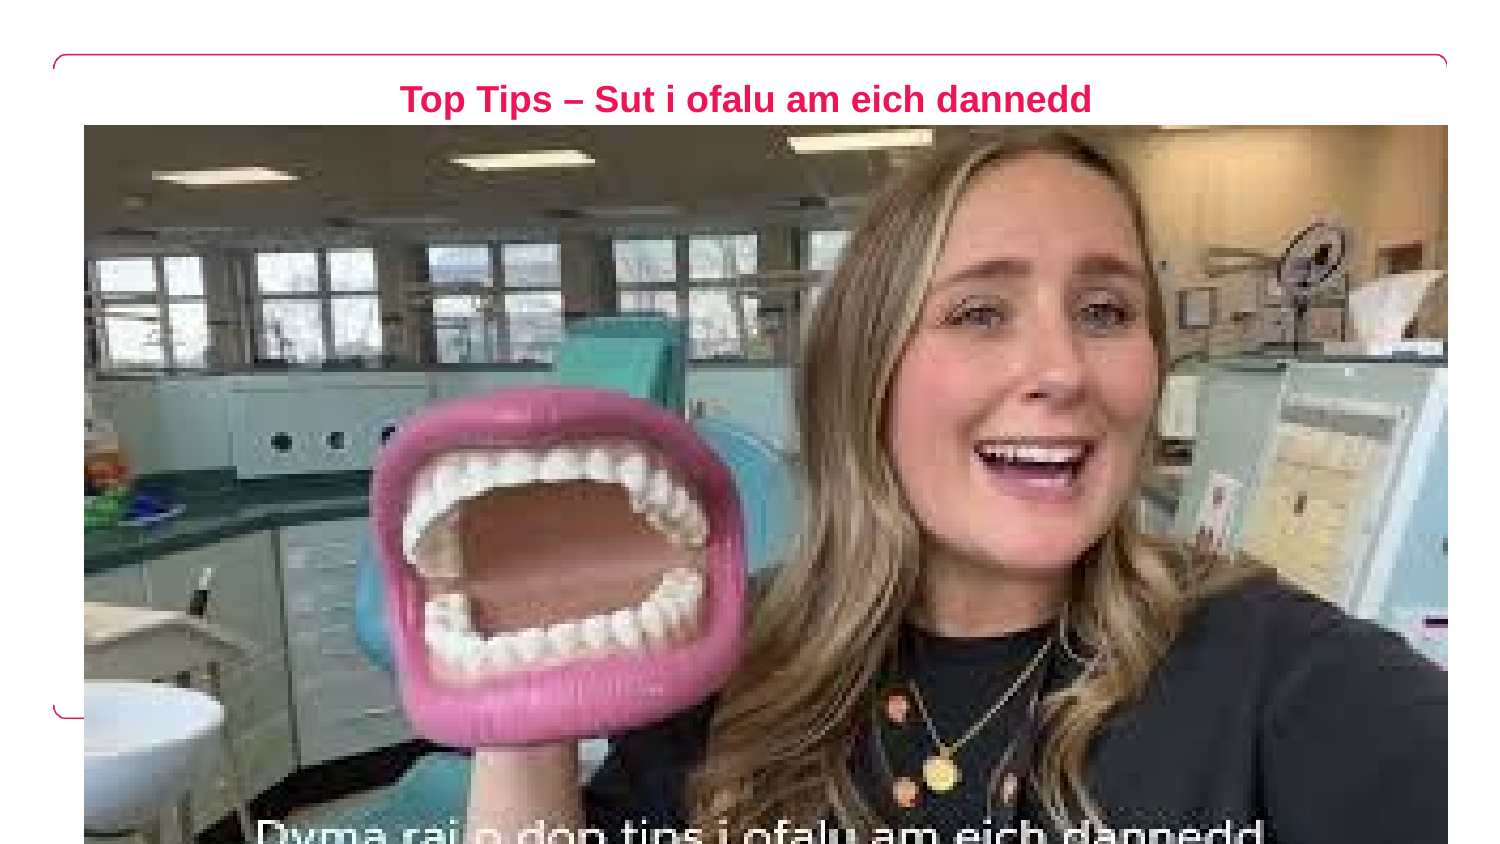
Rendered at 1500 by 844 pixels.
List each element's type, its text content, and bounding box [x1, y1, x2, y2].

picture [53, 53, 1447, 69]
text_box Top Tips – Sut i ofalu am eich dannedd [222, 69, 1272, 124]
picture [53, 125, 1449, 844]
